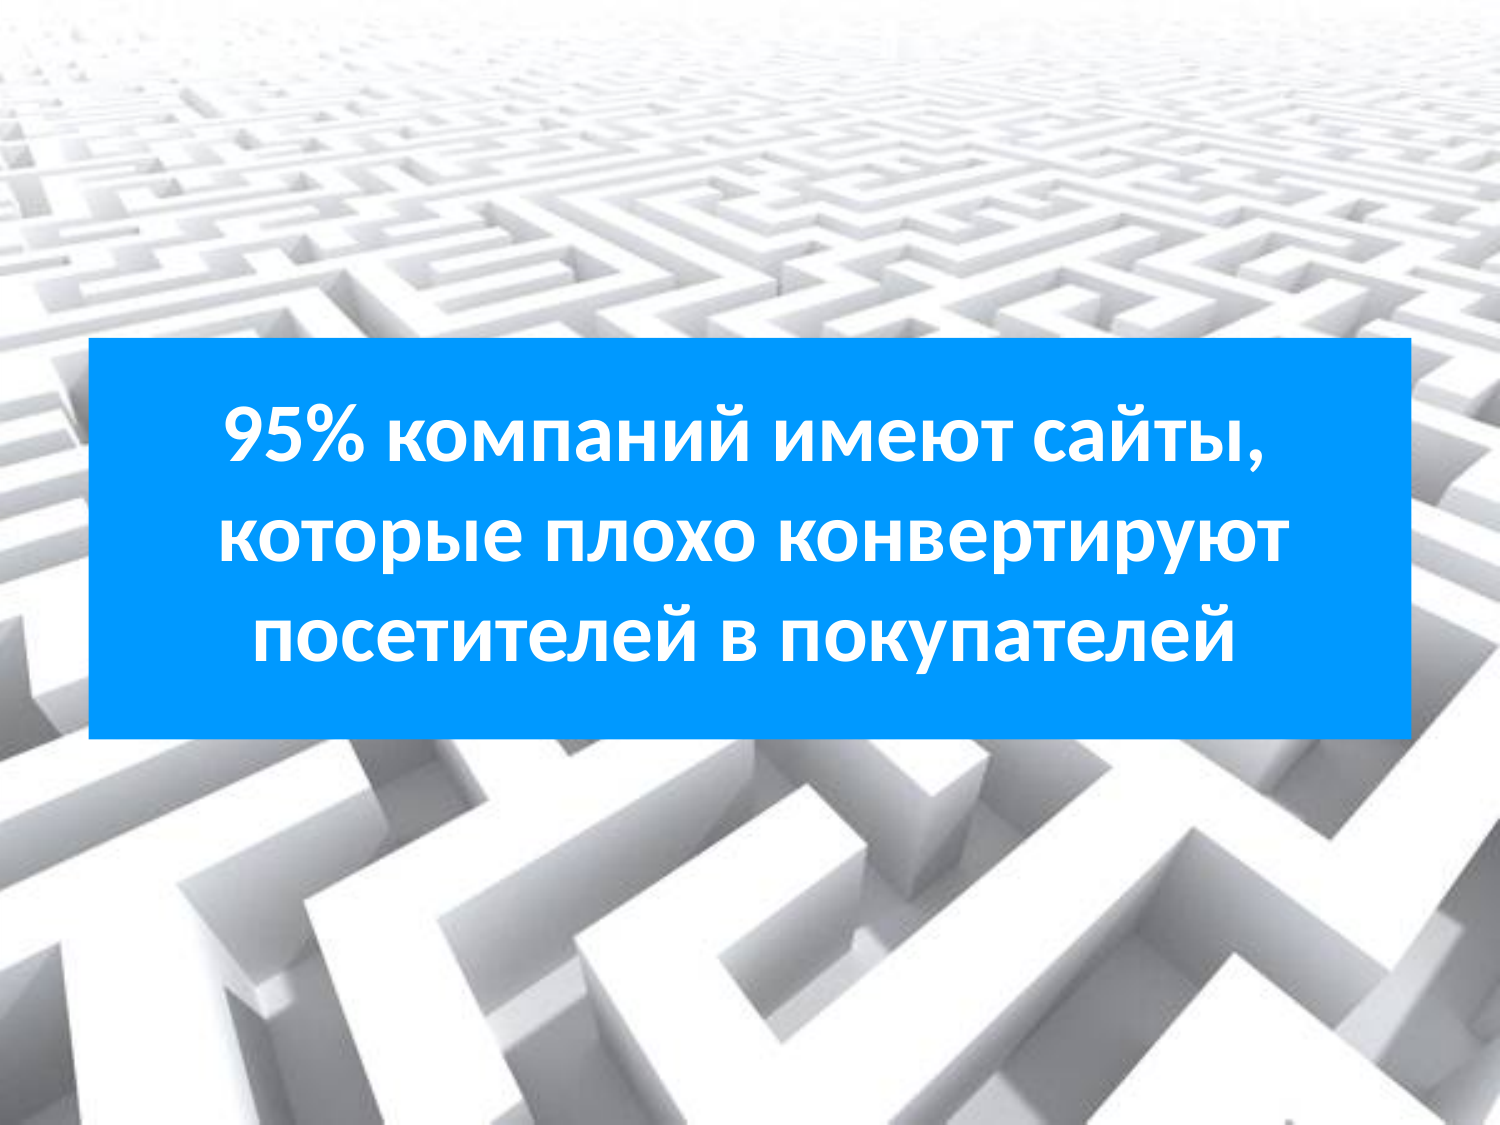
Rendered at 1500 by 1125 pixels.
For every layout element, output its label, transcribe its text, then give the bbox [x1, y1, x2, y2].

picture [0, 0, 1500, 1125]
title 95% компаний имеют сайты, которые плохо конвертируют посетителей в покупателей [64, 44, 1426, 1012]
